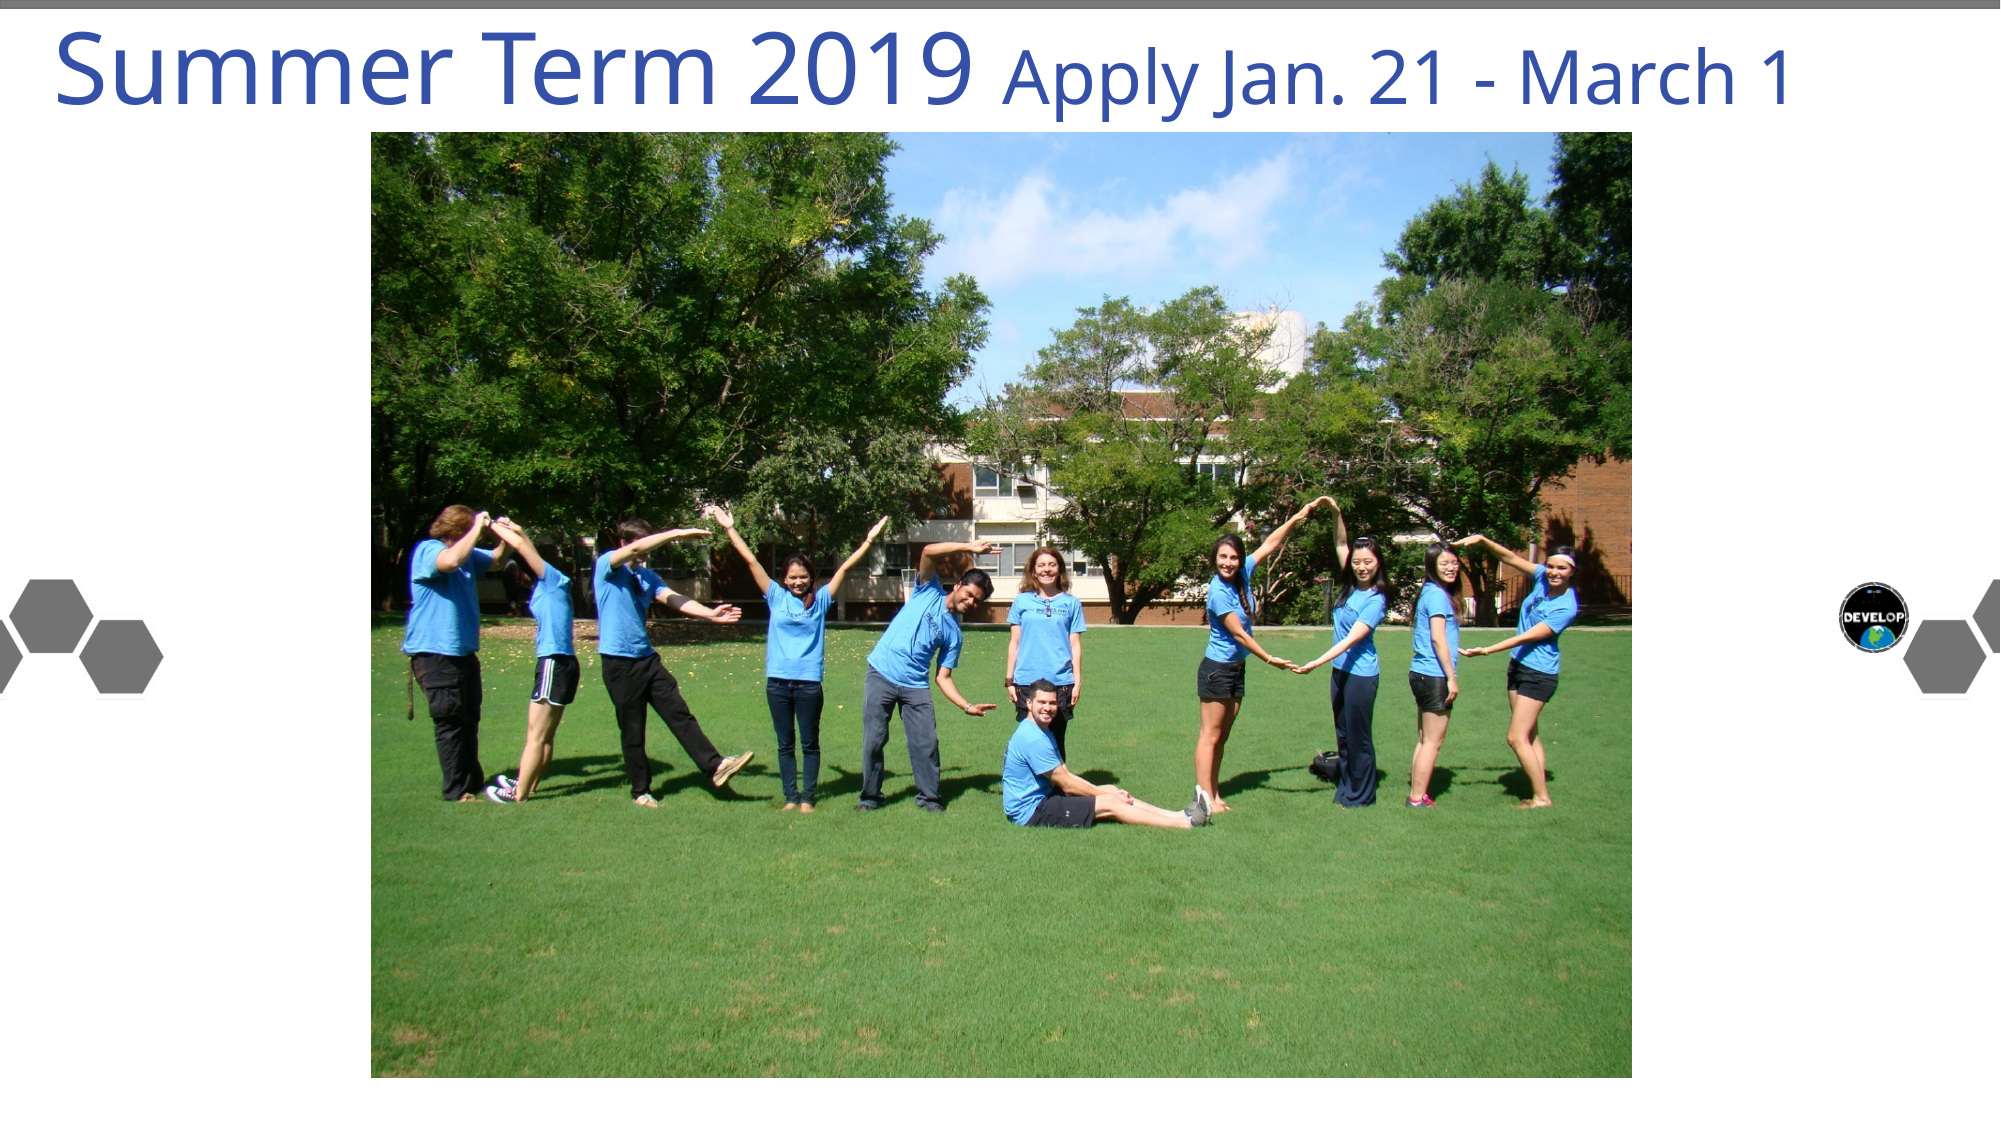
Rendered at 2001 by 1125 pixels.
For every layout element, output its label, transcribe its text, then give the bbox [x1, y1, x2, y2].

title Summer Term 2019 Apply Jan. 21 - March 1 [39, 32, 2000, 112]
picture [371, 132, 1632, 1078]
picture [1839, 582, 1909, 653]
